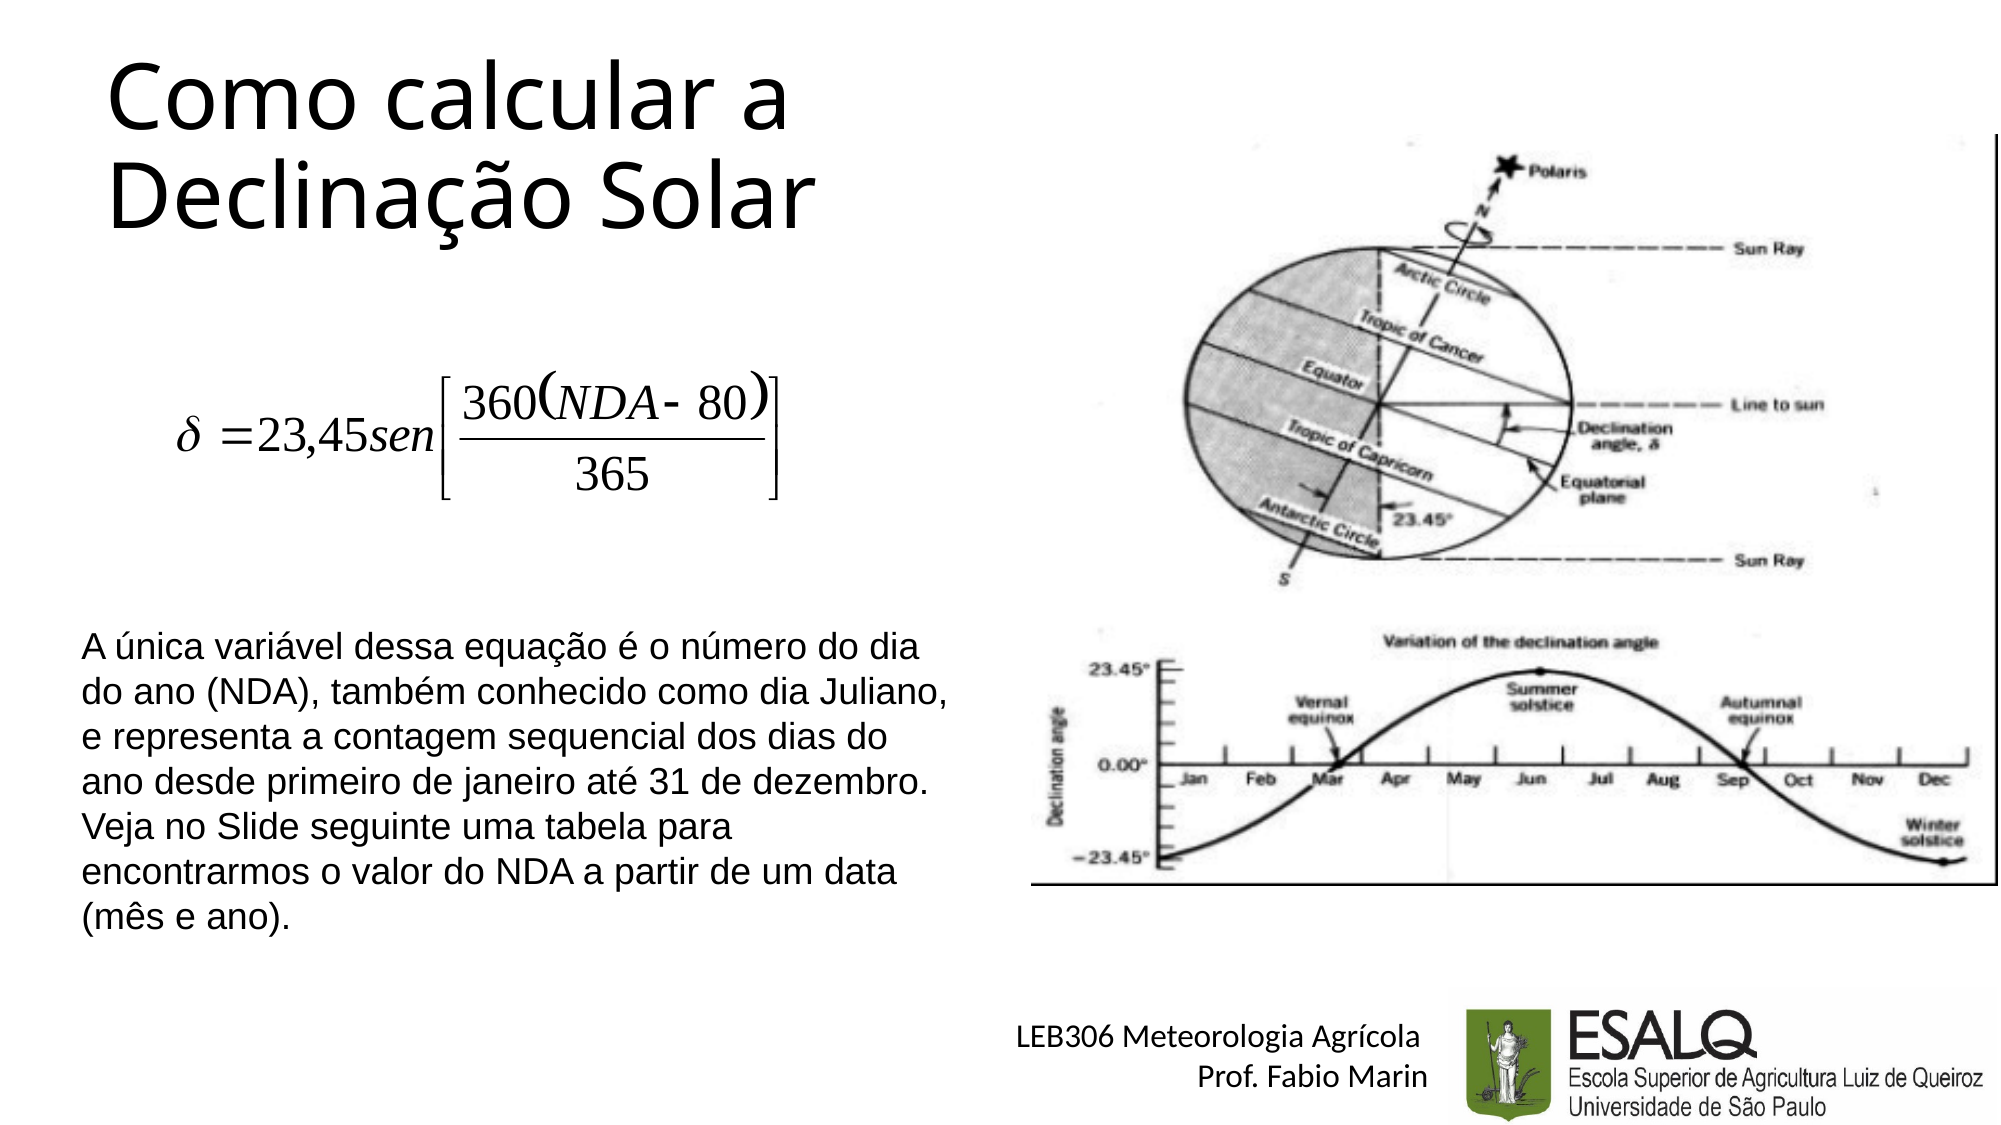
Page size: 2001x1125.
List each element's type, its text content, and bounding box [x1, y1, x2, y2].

picture [1448, 987, 1997, 1125]
picture [1031, 134, 1998, 886]
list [168, 367, 795, 510]
text_box A única variável dessa equação é o número do dia do ano (NDA), também conhecido como dia Juliano, e representa a contagem sequencial dos dias do ano desde primeiro de janeiro até 31 de dezembro. Veja no Slide seguinte uma tabela para encontrarmos o valor do NDA a partir de um data (mês e ano). [66, 614, 965, 945]
title Como calcular a Declinação Solar [90, 41, 1000, 259]
